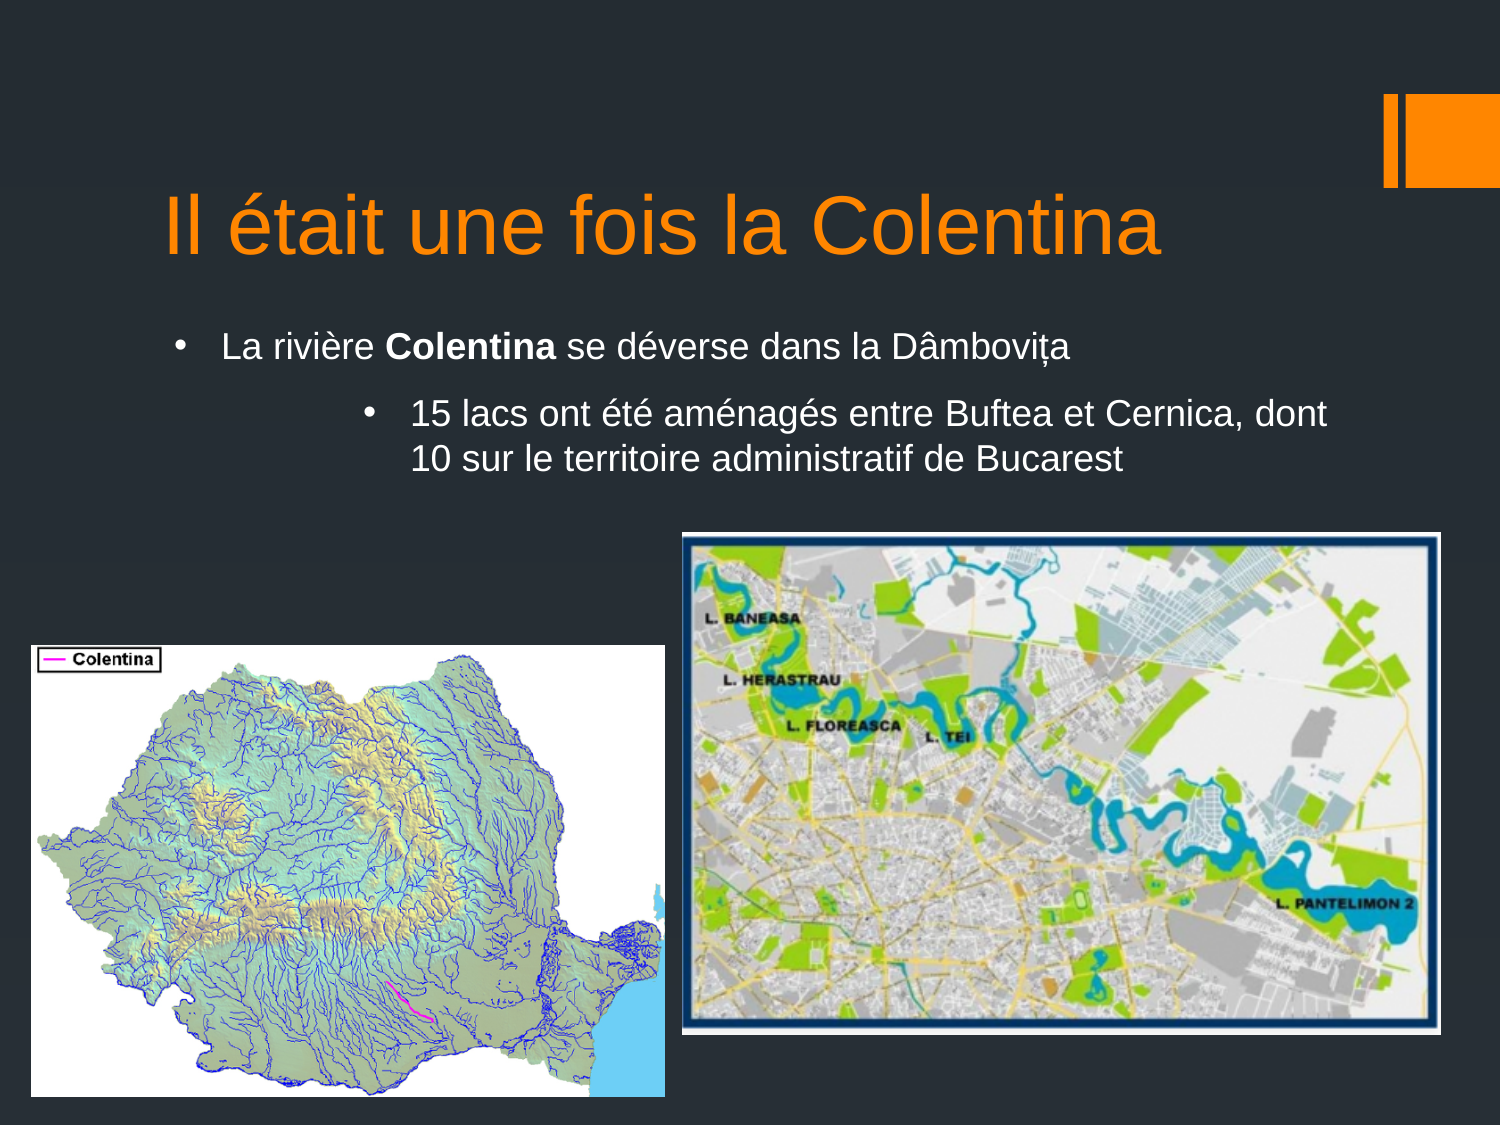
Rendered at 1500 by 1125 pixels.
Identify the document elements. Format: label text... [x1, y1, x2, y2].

picture [681, 532, 1441, 1036]
picture [31, 644, 666, 1097]
text_box La rivière Colentina se déverse dans la Dâmbovița [159, 314, 1087, 375]
text_box 15 lacs ont été aménagés entre Buftea et Cernica, dont 10 sur le territoire administratif de Bucarest [348, 381, 1388, 487]
title Il était une fois la Colentina [147, 125, 1348, 279]
